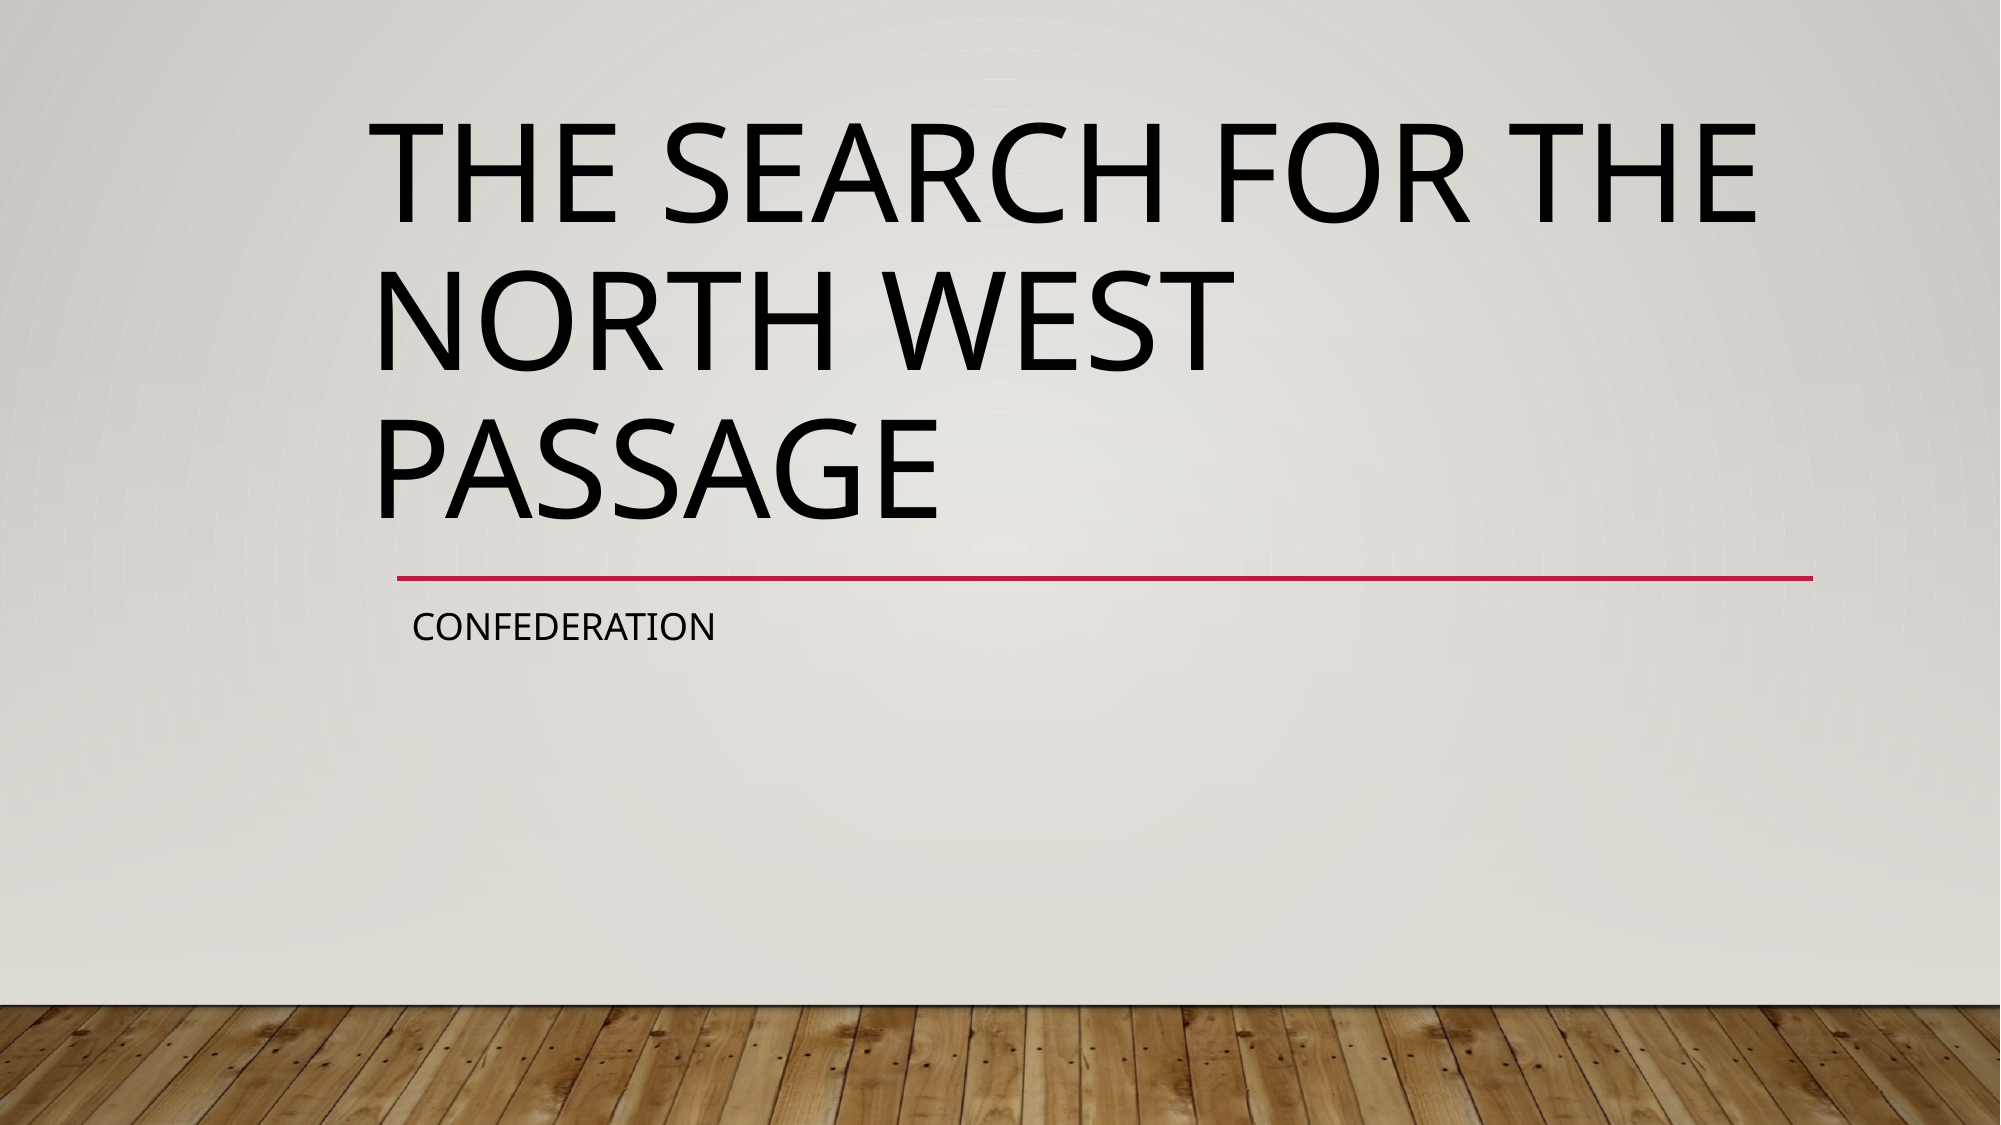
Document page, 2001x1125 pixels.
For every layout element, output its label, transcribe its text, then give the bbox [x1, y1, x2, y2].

subtitle Confederation [396, 579, 1814, 740]
title The Search for the North west passAge [353, 131, 1814, 549]
picture [0, 1005, 2000, 1125]
